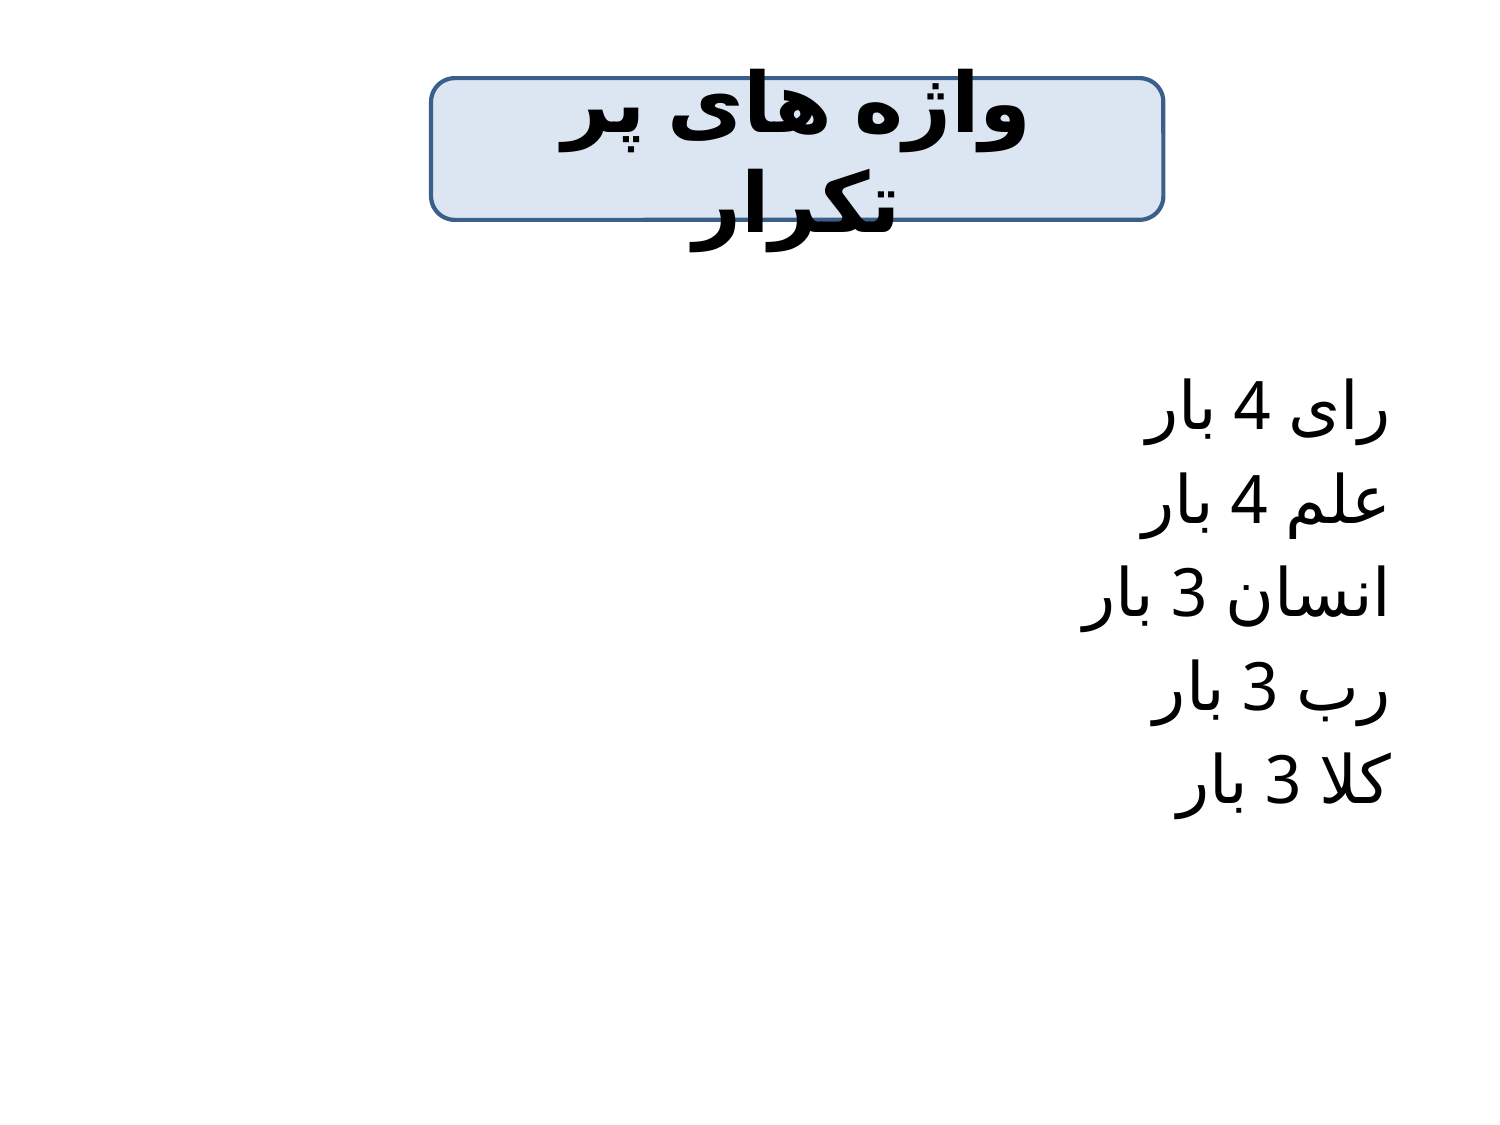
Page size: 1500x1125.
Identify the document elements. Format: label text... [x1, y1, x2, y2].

text_box واژه های پر تکرار [428, 76, 1166, 222]
list رای 4 بار علم 4 بار انسان 3 بار رب 3 بار کلا 3 بار [75, 262, 1425, 1005]
